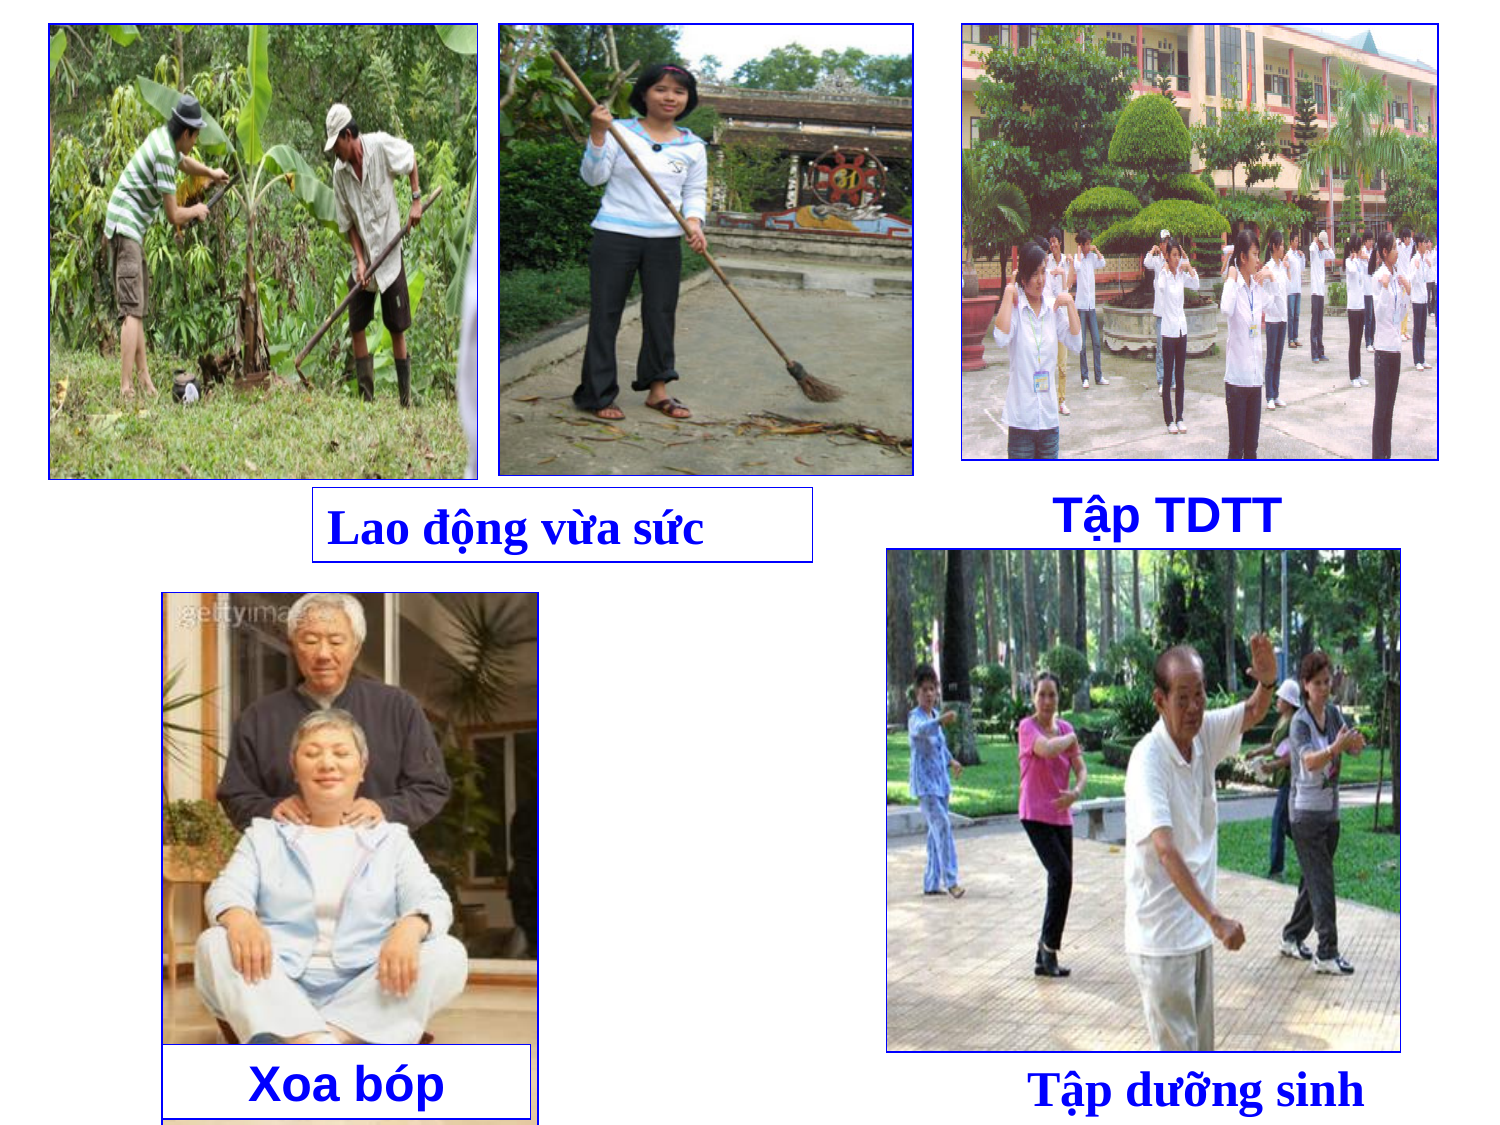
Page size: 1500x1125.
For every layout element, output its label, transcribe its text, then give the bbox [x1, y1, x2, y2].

text_box Tập dưỡng sinh [1012, 1049, 1425, 1124]
picture [962, 24, 1438, 460]
text_box Lao động vừa sức [312, 487, 813, 563]
picture [49, 24, 477, 480]
text_box Tập TDTT [1037, 474, 1450, 550]
picture [499, 24, 913, 476]
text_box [162, 592, 538, 1125]
picture [887, 549, 1401, 1052]
